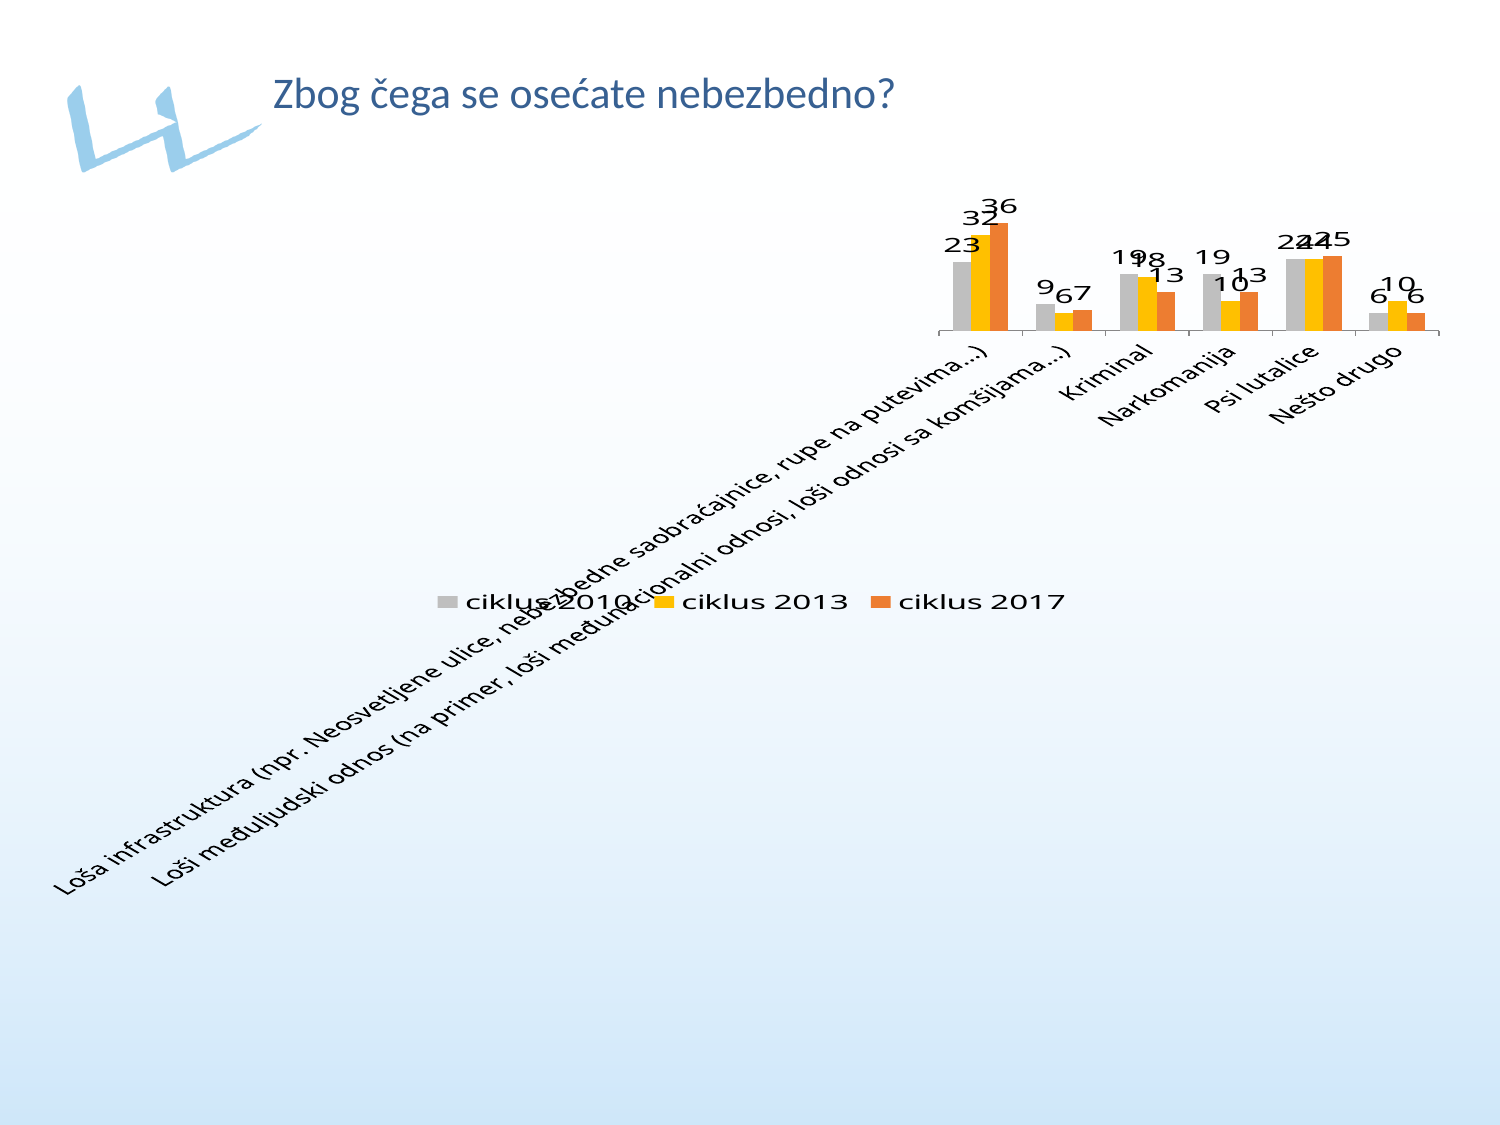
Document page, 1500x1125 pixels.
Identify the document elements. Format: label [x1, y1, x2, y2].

chart [25, 193, 1479, 901]
picture [0, 11, 1500, 1125]
